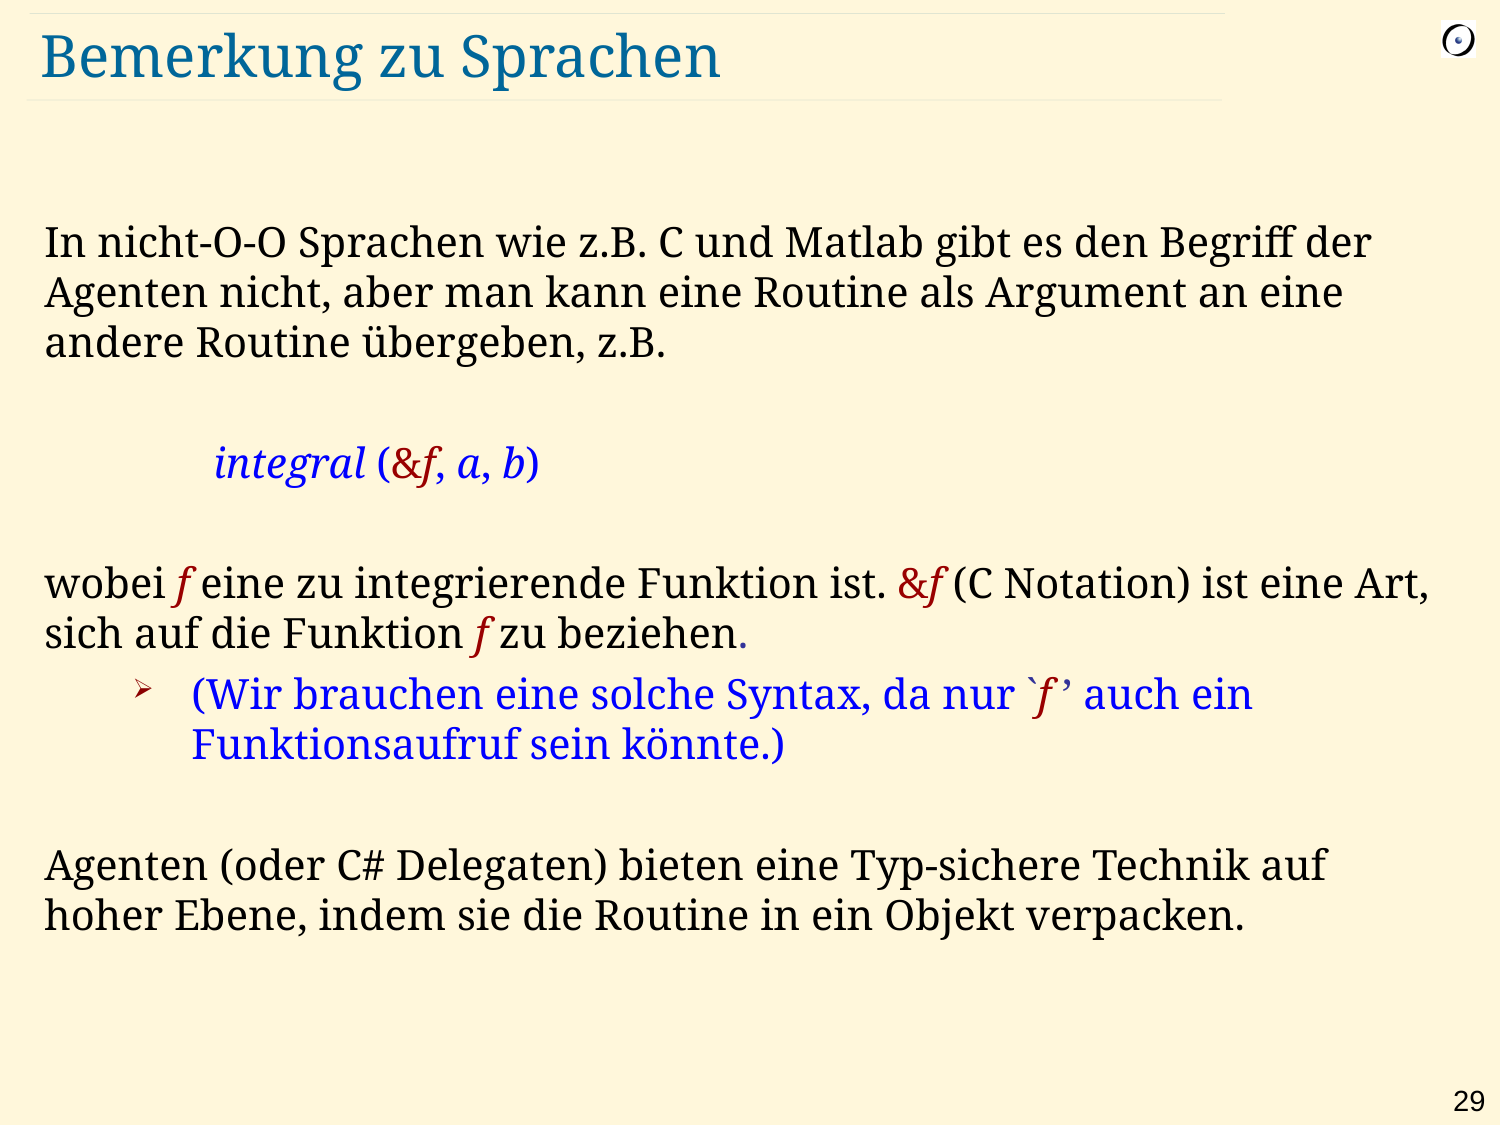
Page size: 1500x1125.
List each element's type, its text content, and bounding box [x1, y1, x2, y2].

picture [1441, 20, 1476, 58]
title Bemerkung zu Sprachen [40, 18, 1400, 91]
list In nicht-O-O Sprachen wie z.B. C und Matlab gibt es den Begriff der Agenten nicht, aber man kann eine Routine als Argument an eine andere Routine übergeben, z.B. integral (&f, a, b) wobei f eine zu integrierende Funktion ist. &f (C Notation) ist eine Art, sich auf die Funktion f zu beziehen. (Wir brauchen eine solche Syntax, da nur `f ’ auch ein Funktionsaufruf sein könnte.) Agenten (oder C# Delegaten) bieten eine Typ-sichere Technik auf hoher Ebene, indem sie die Routine in ein Objekt verpacken. [29, 207, 1460, 1048]
